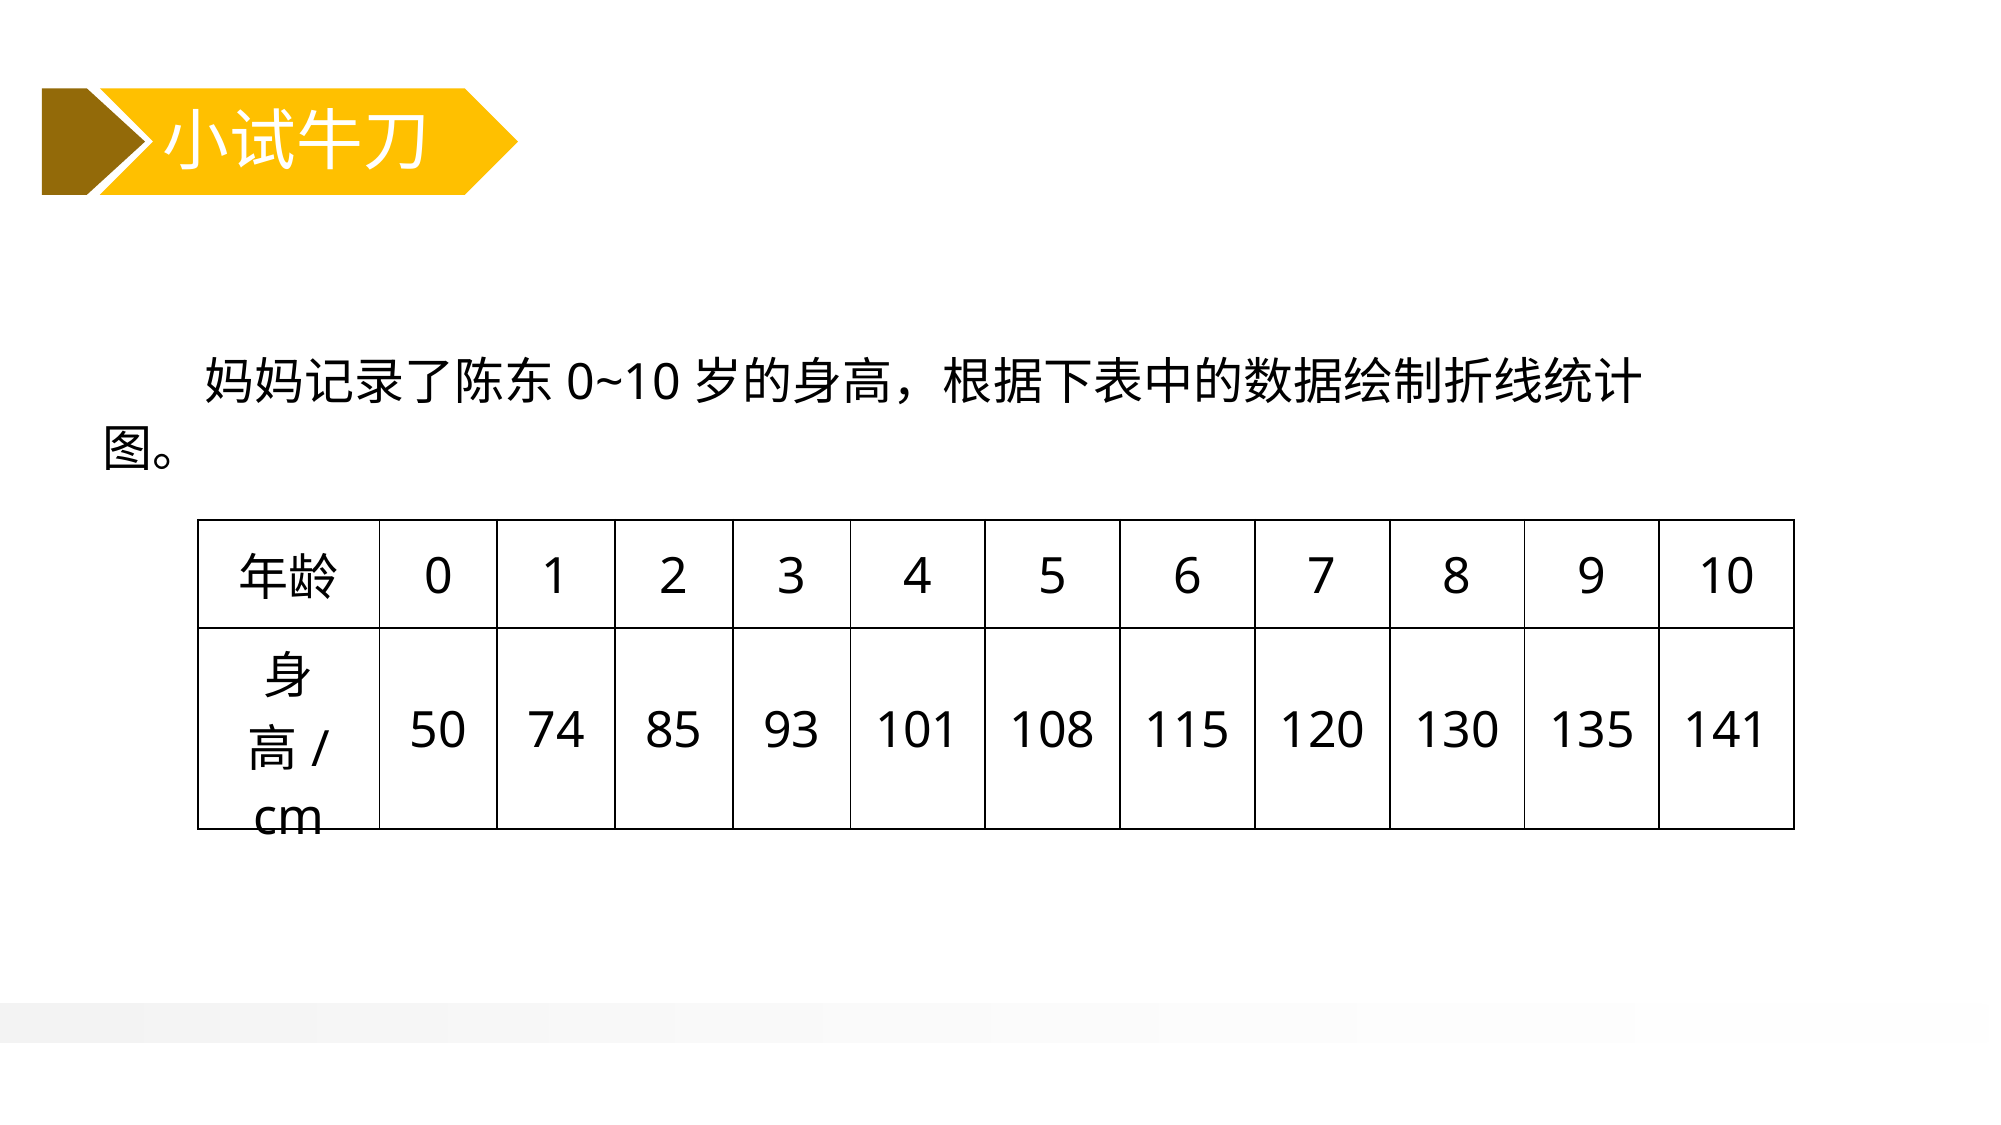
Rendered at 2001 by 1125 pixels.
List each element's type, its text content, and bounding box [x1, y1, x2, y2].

text_box 妈妈记录了陈东0~10岁的身高，根据下表中的数据绘制折线统计图。 [88, 336, 1752, 563]
table_cell 130 [1391, 629, 1524, 828]
table_cell 115 [1121, 629, 1254, 828]
table_header 0 [380, 521, 496, 627]
table_header 9 [1525, 521, 1658, 627]
table_cell 身高/cm [199, 629, 379, 828]
table_cell 101 [851, 629, 984, 828]
table_header 1 [498, 521, 614, 627]
table_cell 108 [986, 629, 1119, 828]
table_header 4 [851, 521, 984, 627]
table_header 3 [734, 521, 850, 627]
table_header 5 [986, 521, 1119, 627]
table_header 10 [1660, 521, 1793, 627]
table_cell 141 [1660, 629, 1793, 828]
table_header 年龄 [199, 521, 379, 627]
table_cell 74 [498, 629, 614, 828]
table_cell 135 [1525, 629, 1658, 828]
table_cell 85 [616, 629, 732, 828]
table_header 7 [1256, 521, 1389, 627]
table_header 6 [1121, 521, 1254, 627]
table_cell 50 [380, 629, 496, 828]
table_header 2 [616, 521, 732, 627]
table_header 8 [1391, 521, 1524, 627]
table_cell 93 [734, 629, 850, 828]
table_cell 120 [1256, 629, 1389, 828]
